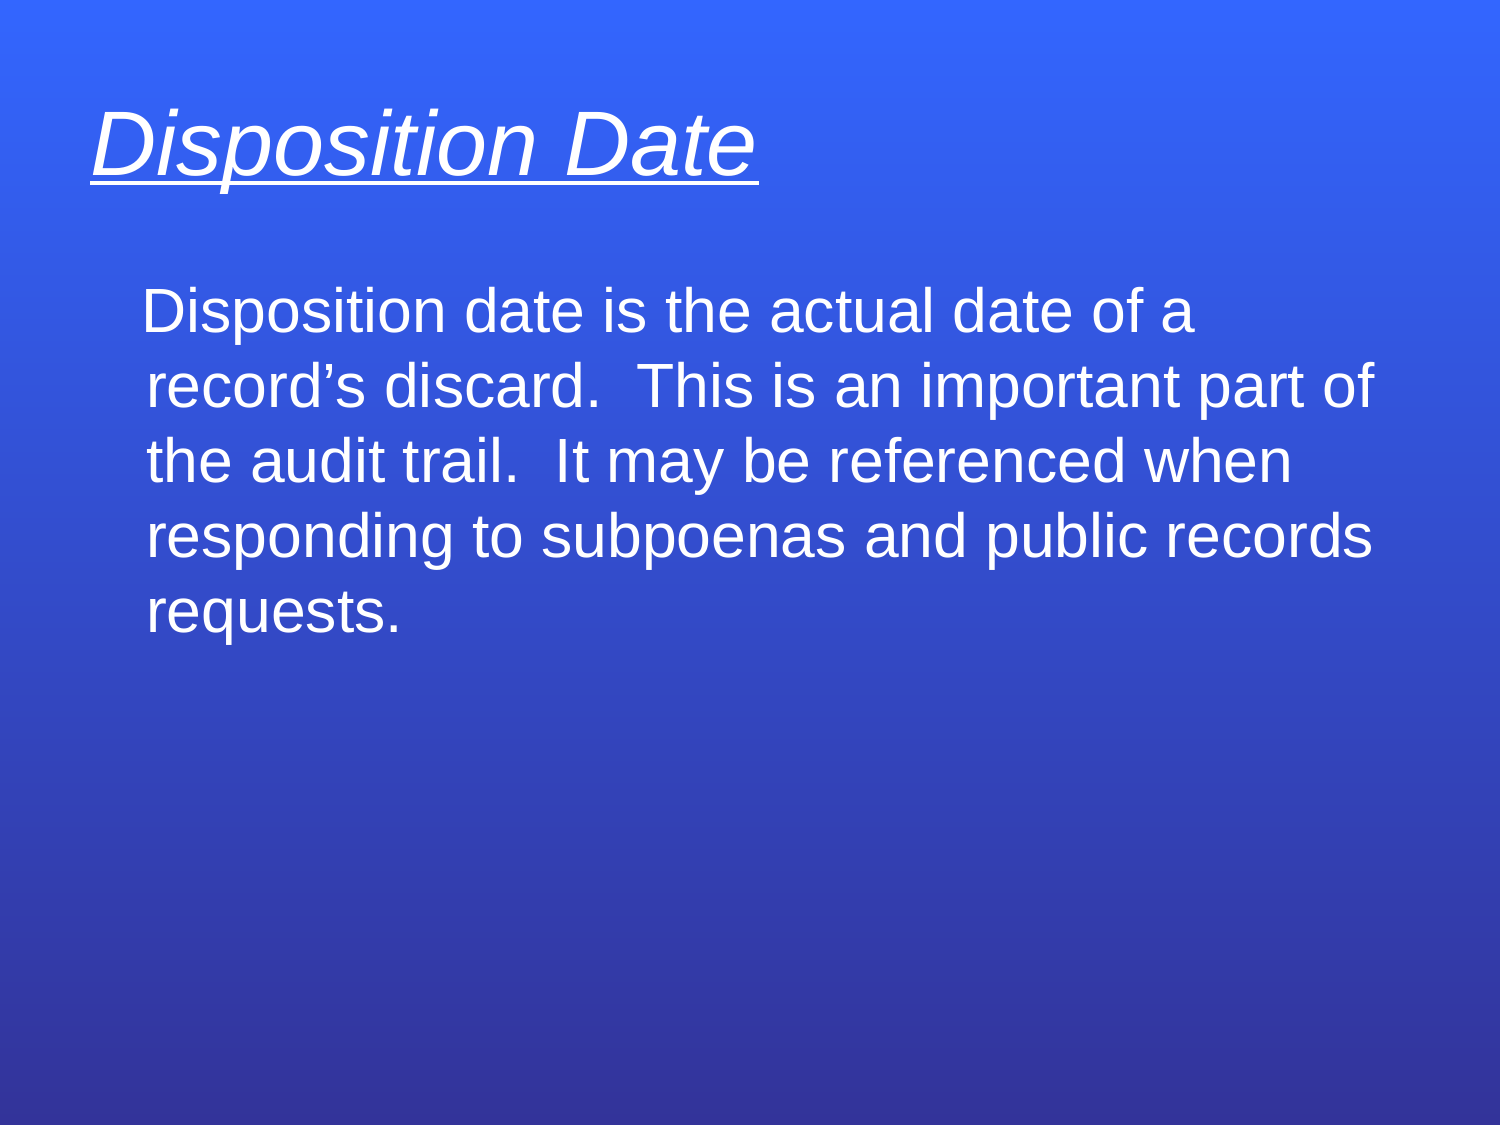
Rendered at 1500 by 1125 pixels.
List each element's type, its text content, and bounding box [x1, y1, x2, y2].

list Disposition date is the actual date of a record’s discard. This is an important part of the audit trail. It may be referenced when responding to subpoenas and public records requests. [75, 262, 1425, 1005]
title Disposition Date [75, 45, 1425, 233]
